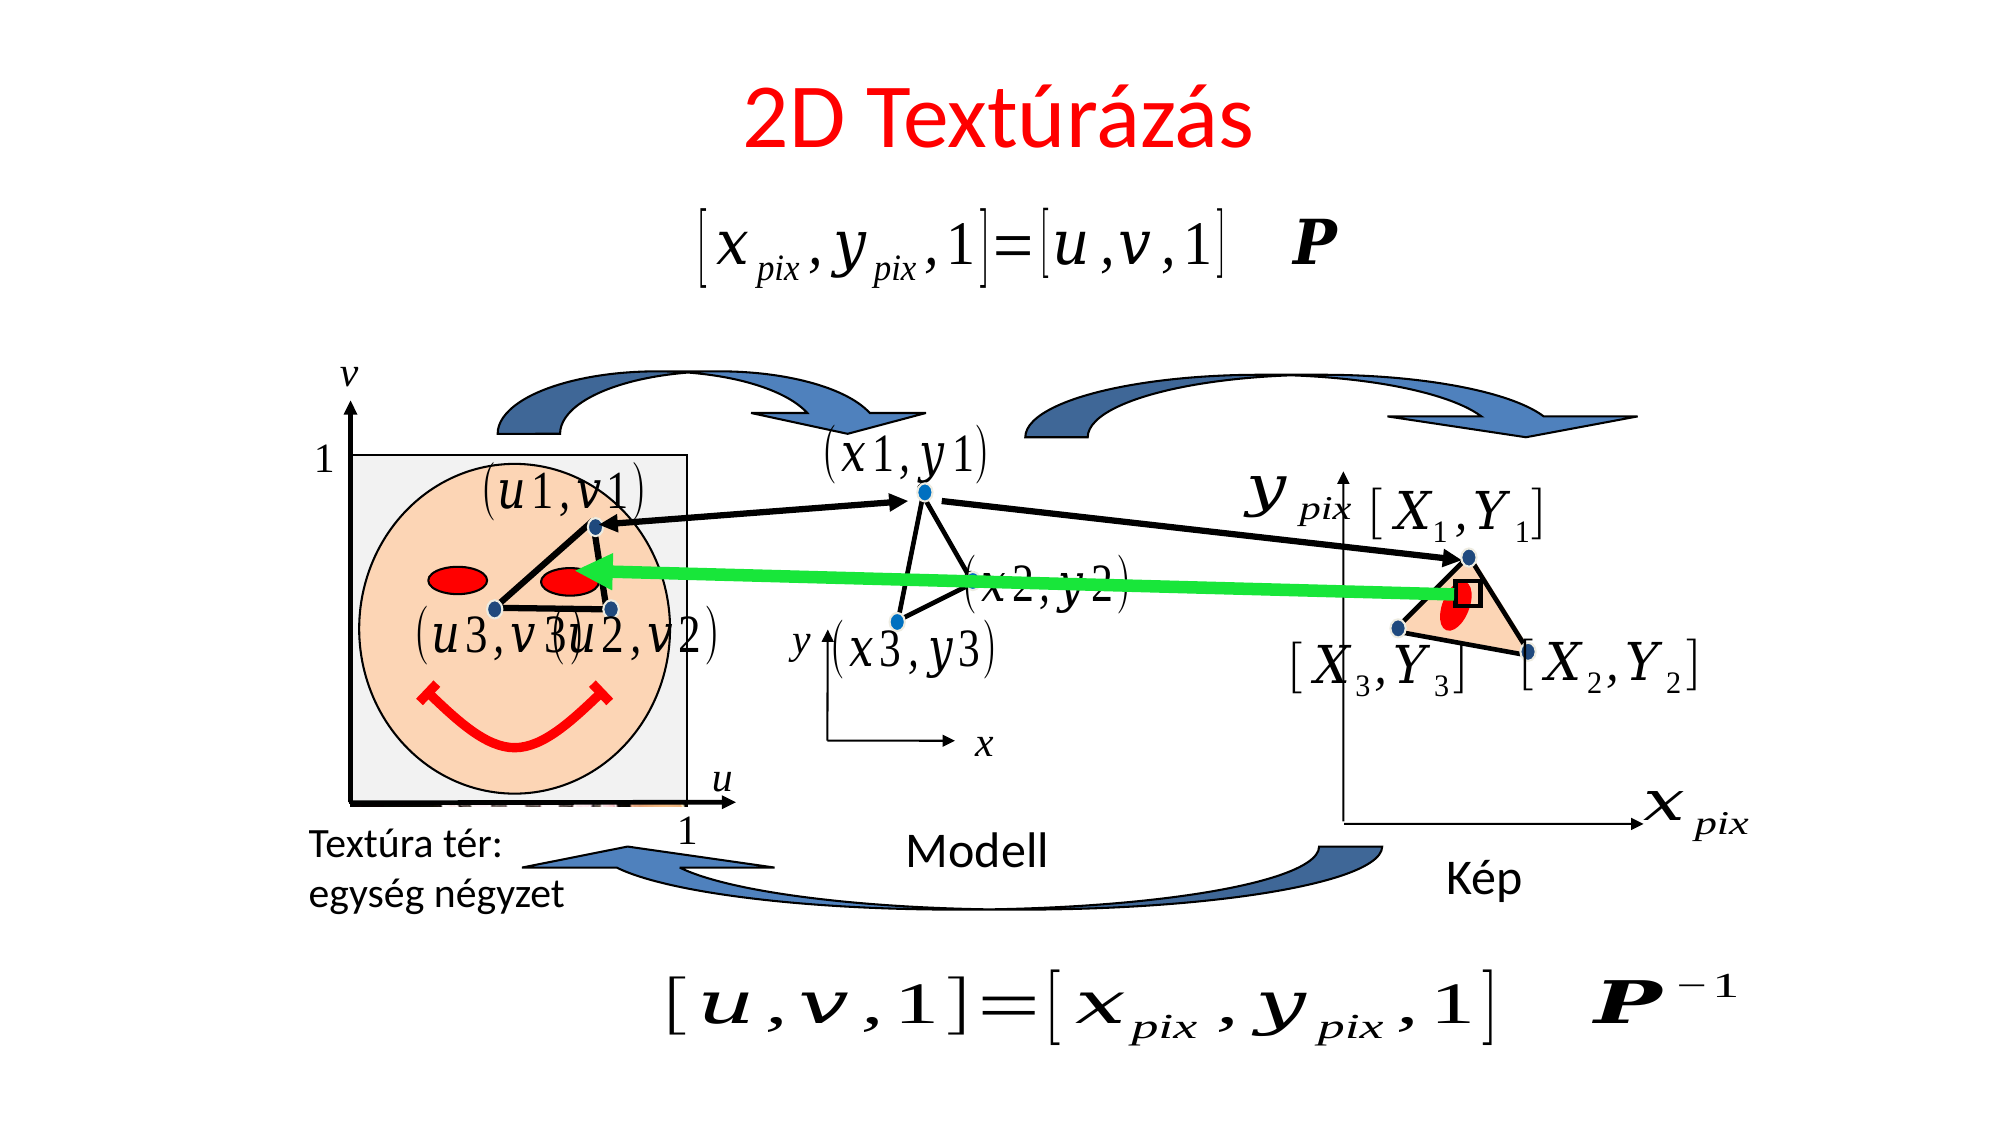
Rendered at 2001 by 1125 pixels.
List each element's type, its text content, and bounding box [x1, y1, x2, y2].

text_box y [777, 604, 826, 669]
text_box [479, 125, 1603, 354]
text_box Textúra tér: egység négyzet [293, 808, 580, 924]
text_box [826, 629, 834, 740]
text_box [1344, 817, 1644, 831]
text_box u [697, 742, 748, 807]
text_box [827, 734, 955, 747]
title 2D Textúrázás [324, 16, 1675, 205]
text_box [906, 501, 967, 581]
text_box [1461, 548, 1477, 567]
text_box [1526, 642, 1536, 661]
text_box 1 [662, 795, 713, 860]
text_box 1 [298, 423, 350, 489]
text_box [1390, 619, 1406, 638]
text_box [899, 580, 966, 618]
text_box v [325, 337, 374, 403]
text_box Kép [1431, 836, 1538, 912]
text_box [580, 846, 1383, 910]
text_box [968, 571, 981, 581]
text_box [1441, 595, 1469, 630]
text_box [1337, 471, 1350, 509]
text_box [968, 582, 981, 591]
text_box [344, 403, 357, 454]
text_box Modell [891, 810, 1064, 885]
text_box [691, 495, 908, 518]
text_box x [960, 707, 1009, 773]
text_box [1520, 644, 1524, 660]
text_box [497, 371, 926, 434]
text_box [1447, 585, 1455, 594]
text_box [889, 612, 905, 632]
text_box [941, 500, 1461, 565]
text_box [917, 483, 933, 502]
text_box [1455, 580, 1481, 606]
text_box [1403, 562, 1524, 654]
text_box [1025, 374, 1638, 438]
picture [349, 456, 688, 807]
